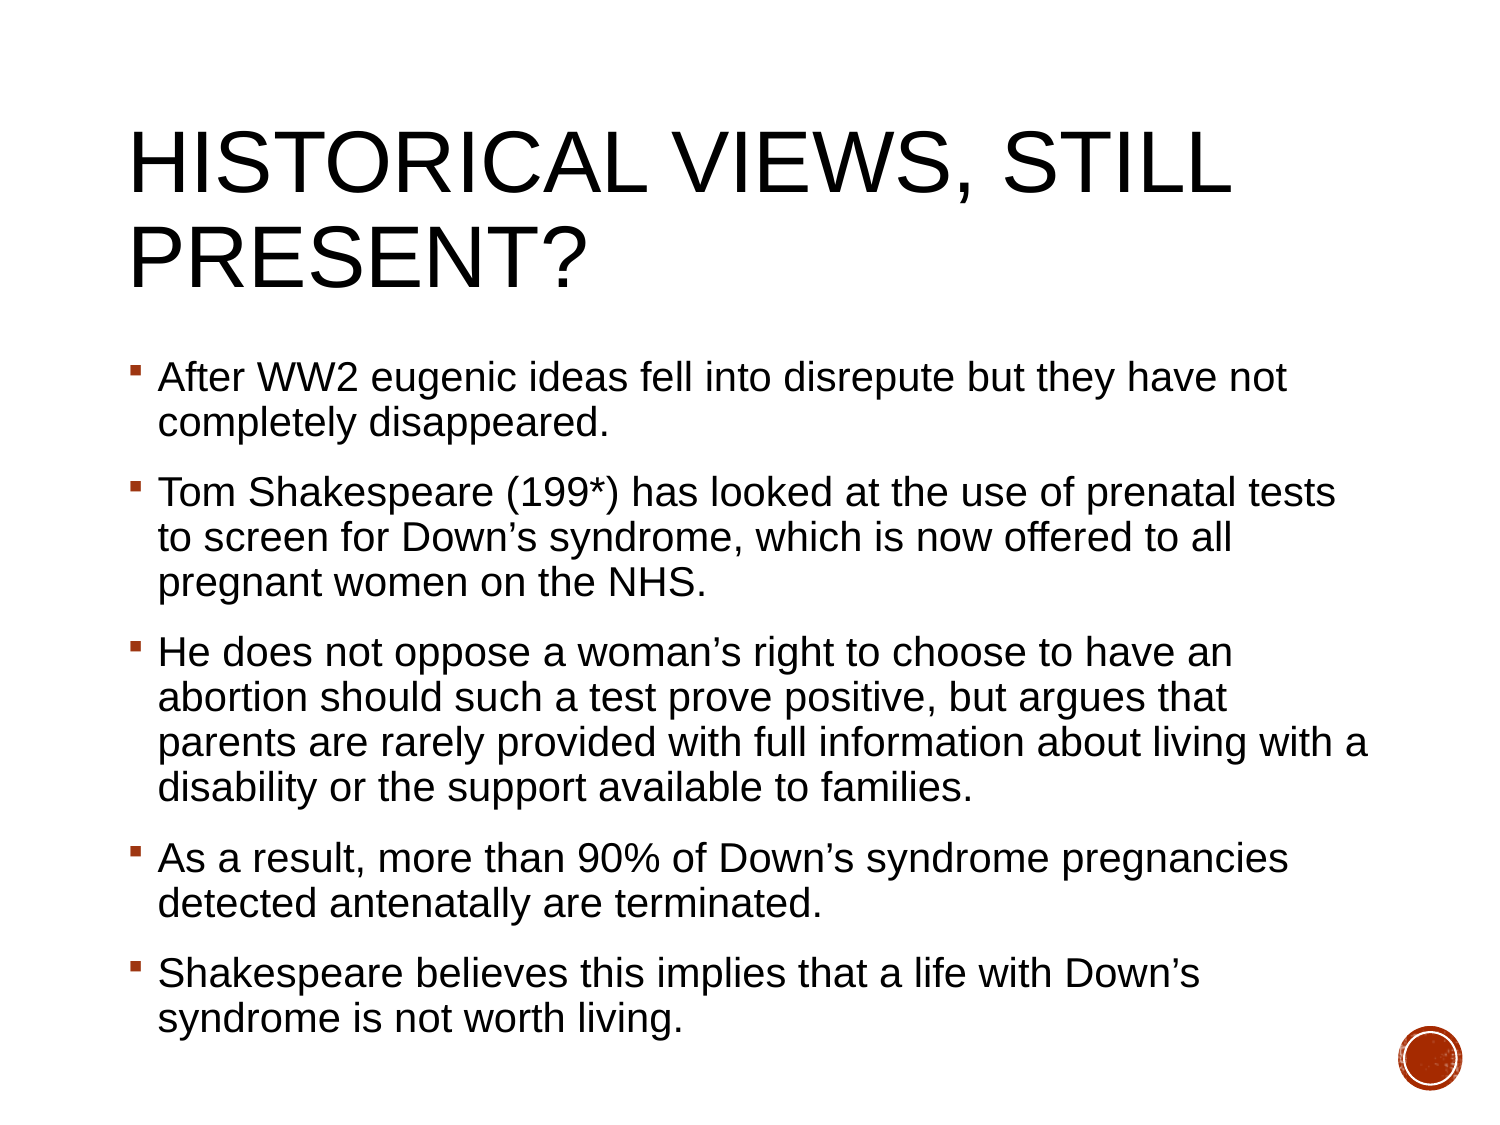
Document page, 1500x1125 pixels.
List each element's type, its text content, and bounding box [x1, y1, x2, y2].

list After WW2 eugenic ideas fell into disrepute but they have not completely disappeared. Tom Shakespeare (199*) has looked at the use of prenatal tests to screen for Down’s syndrome, which is now offered to all pregnant women on the NHS. He does not oppose a woman’s right to choose to have an abortion should such a test prove positive, but argues that parents are rarely provided with full information about living with a disability or the support available to families. As a result, more than 90% of Down’s syndrome pregnancies detected antenatally are terminated. Shakespeare believes this implies that a life with Down’s syndrome is not worth living. [112, 348, 1388, 1083]
title Historical views, still present? [112, 79, 1388, 344]
